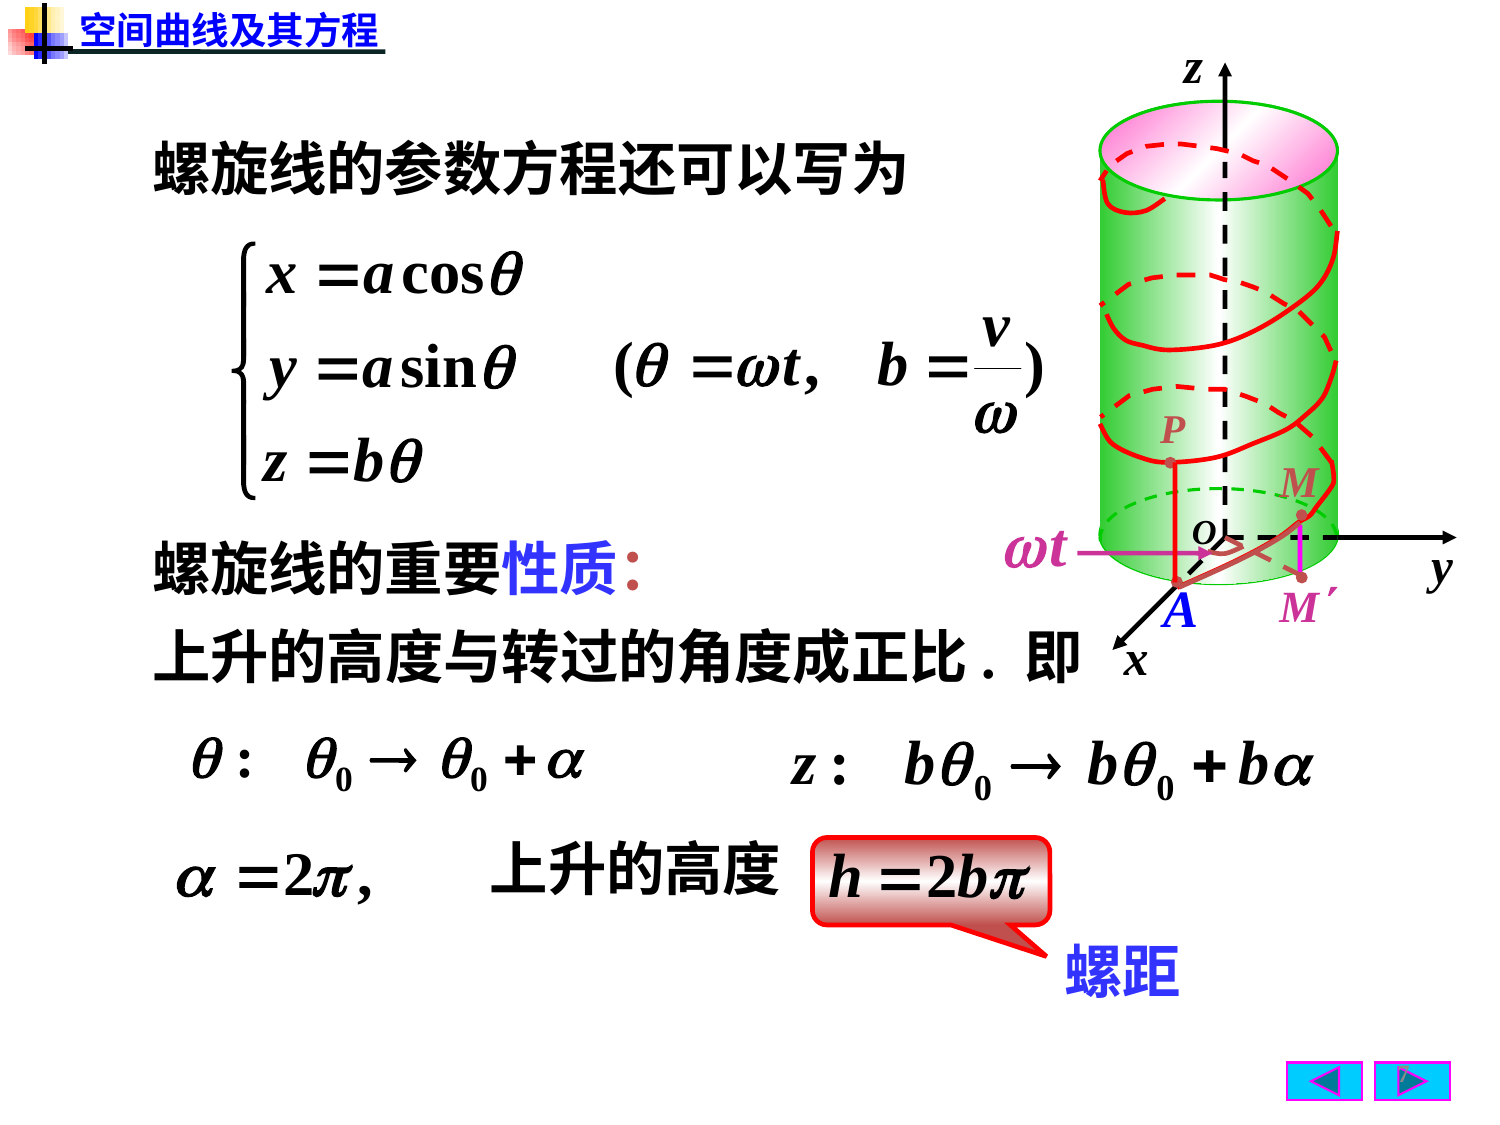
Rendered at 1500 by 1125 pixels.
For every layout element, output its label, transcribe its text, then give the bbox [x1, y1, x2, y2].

text_box 螺距 [1049, 927, 1275, 1013]
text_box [8, 0, 426, 65]
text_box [174, 847, 376, 913]
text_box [1002, 49, 1463, 688]
text_box 上升的高度与转过的角度成正比. 即 [137, 612, 1238, 698]
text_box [612, 291, 996, 438]
text_box 螺旋线的参数方程还可以写为 [137, 125, 996, 210]
text_box 螺旋线的重要性质： [137, 525, 996, 610]
text_box 上升的高度 [475, 825, 797, 910]
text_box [189, 726, 590, 799]
text_box [812, 837, 1050, 957]
slide_number 7 [1074, 1042, 1425, 1103]
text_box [224, 237, 532, 505]
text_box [824, 849, 1038, 905]
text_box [787, 729, 1322, 806]
